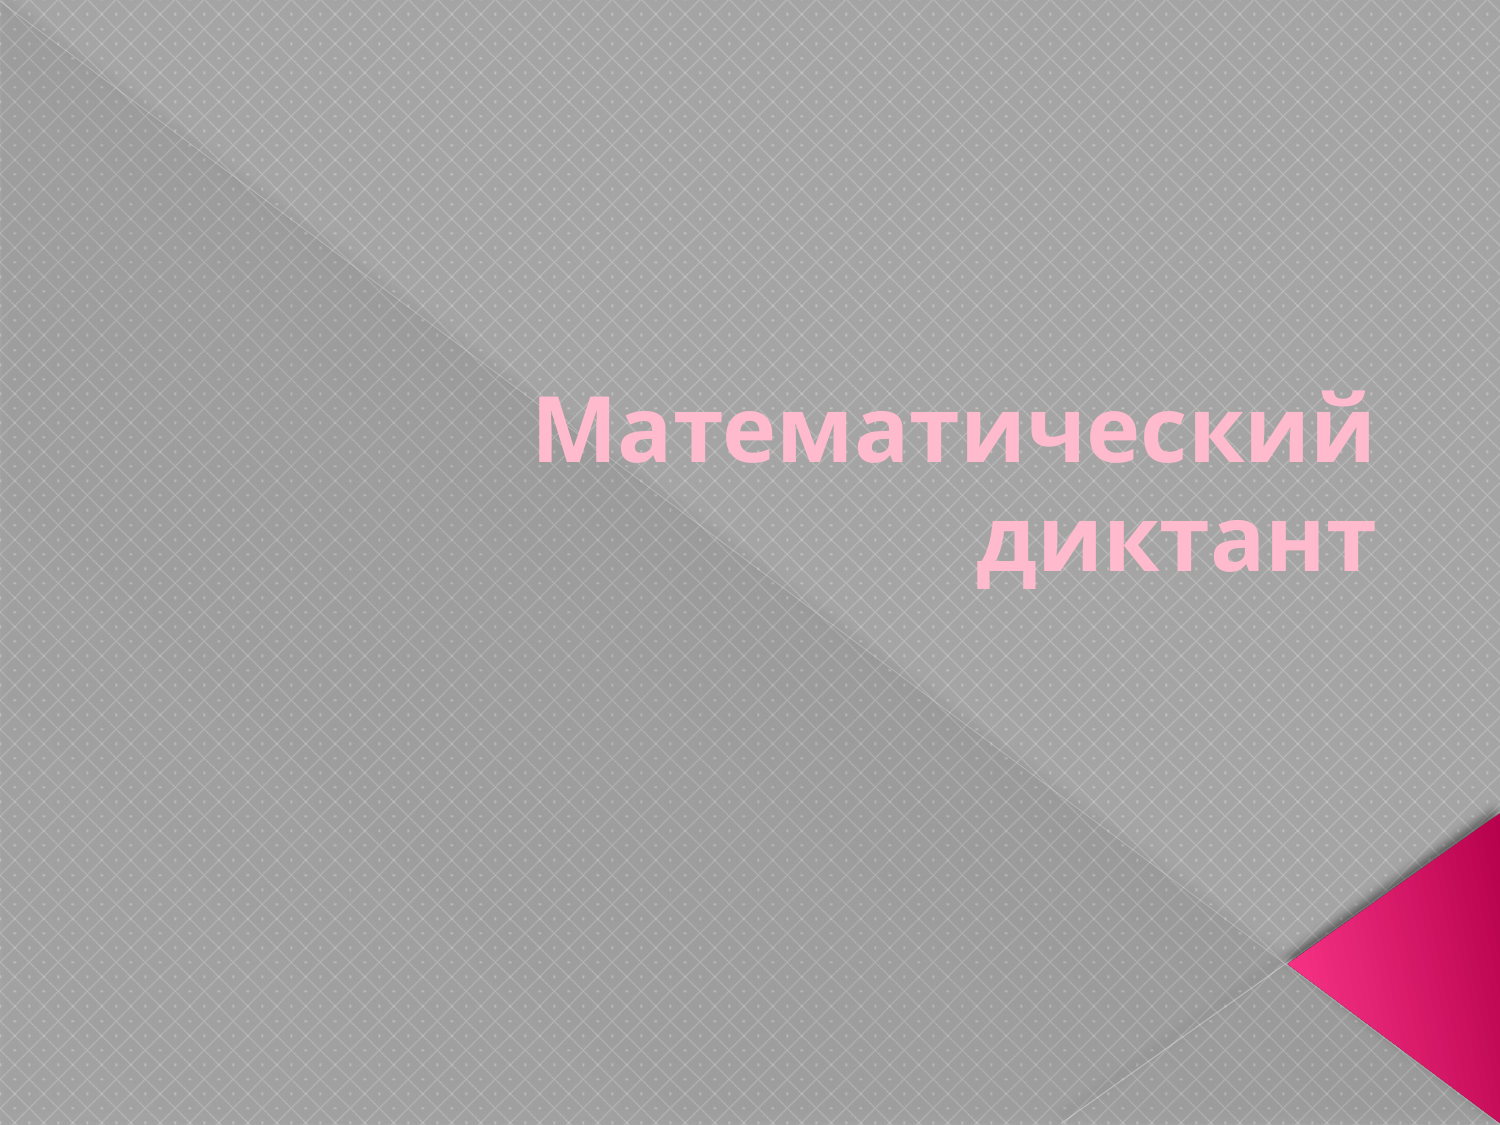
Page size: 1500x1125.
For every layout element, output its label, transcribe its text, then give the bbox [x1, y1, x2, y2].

title Математический диктант [70, 128, 1393, 598]
